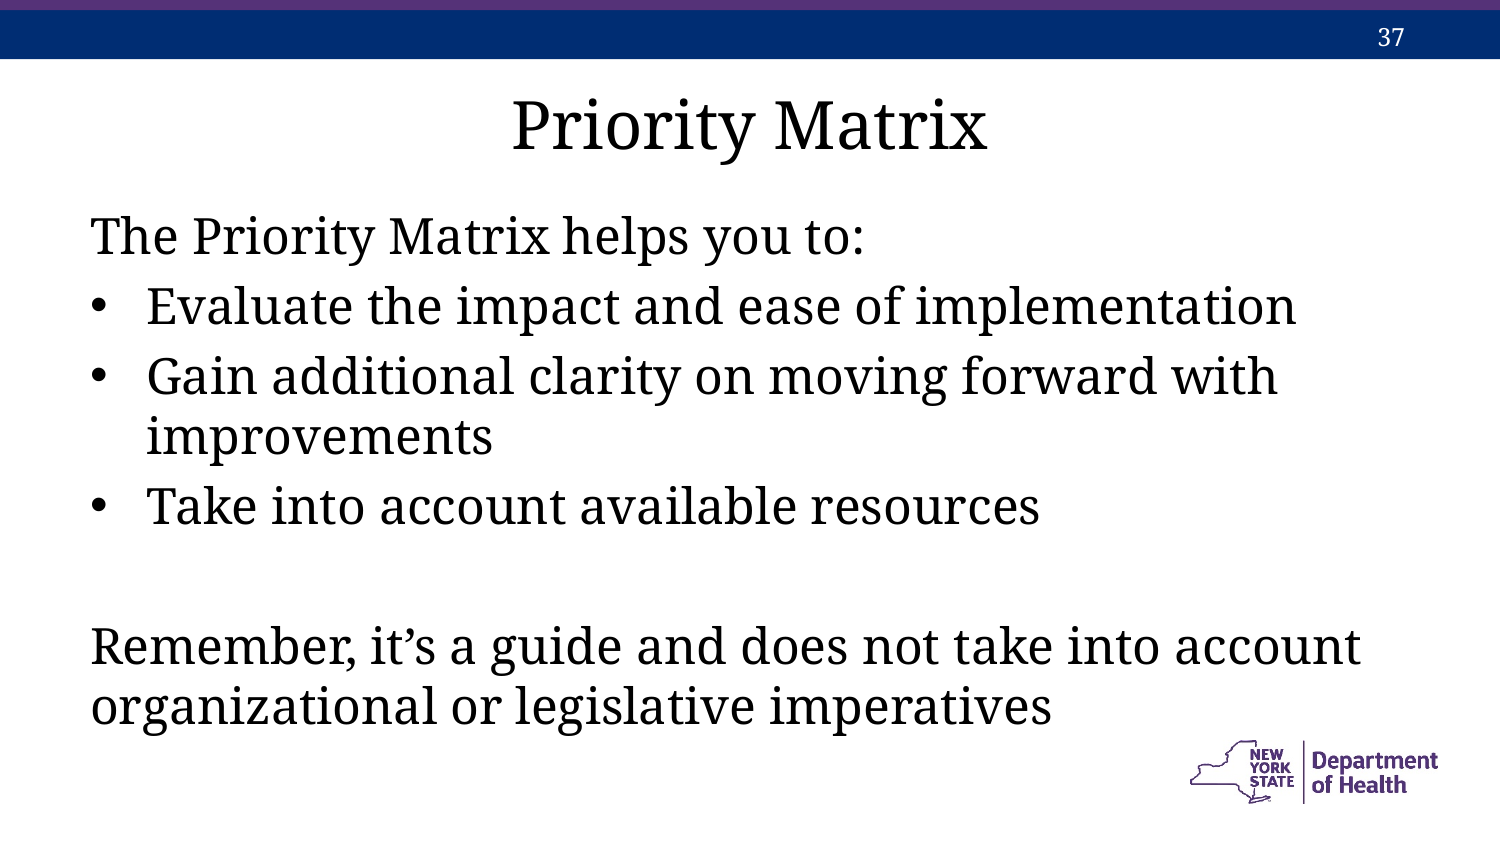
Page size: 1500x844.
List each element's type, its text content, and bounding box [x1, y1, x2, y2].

picture [1190, 740, 1438, 804]
list The Priority Matrix helps you to: Evaluate the impact and ease of implementation Gain additional clarity on moving forward with improvements Take into account available resources Remember, it’s a guide and does not take into account organizational or legislative imperatives [75, 196, 1425, 754]
title Priority Matrix [75, 52, 1425, 193]
